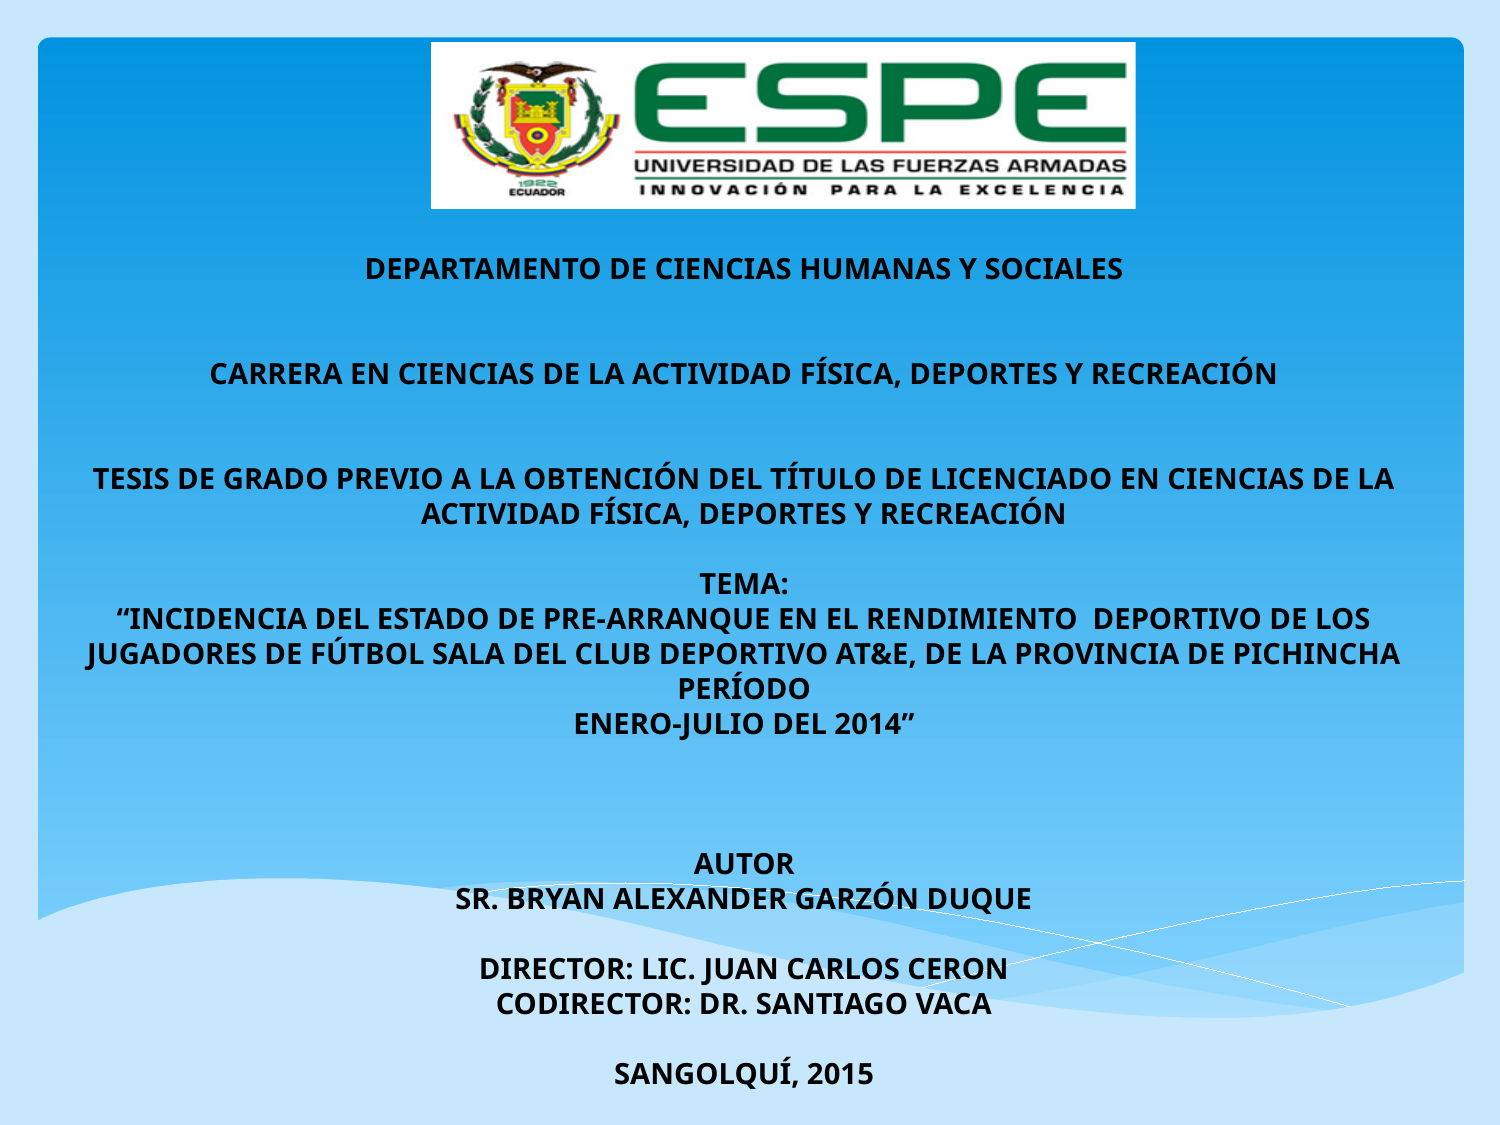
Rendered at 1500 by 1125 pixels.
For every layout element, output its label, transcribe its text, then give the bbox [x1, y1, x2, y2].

text_box DEPARTAMENTO DE CIENCIAS HUMANAS Y SOCIALES CARRERA EN CIENCIAS DE LA ACTIVIDAD FÍSICA, DEPORTES Y RECREACIÓN TESIS DE GRADO PREVIO A LA OBTENCIÓN DEL TÍTULO DE LICENCIADO EN CIENCIAS DE LA ACTIVIDAD FÍSICA, DEPORTES Y RECREACIÓN TEMA: “INCIDENCIA DEL ESTADO DE PRE-ARRANQUE EN EL RENDIMIENTO DEPORTIVO DE LOS JUGADORES DE FÚTBOL SALA DEL CLUB DEPORTIVO AT&E, DE LA PROVINCIA DE PICHINCHA PERÍODO ENERO-JULIO DEL 2014” AUTOR SR. BRYAN ALEXANDER GARZÓN DUQUE DIRECTOR: LIC. JUAN CARLOS CERON CODIRECTOR: DR. SANTIAGO VACA SANGOLQUÍ, 2015 [64, 243, 1424, 1098]
picture [430, 43, 1136, 209]
